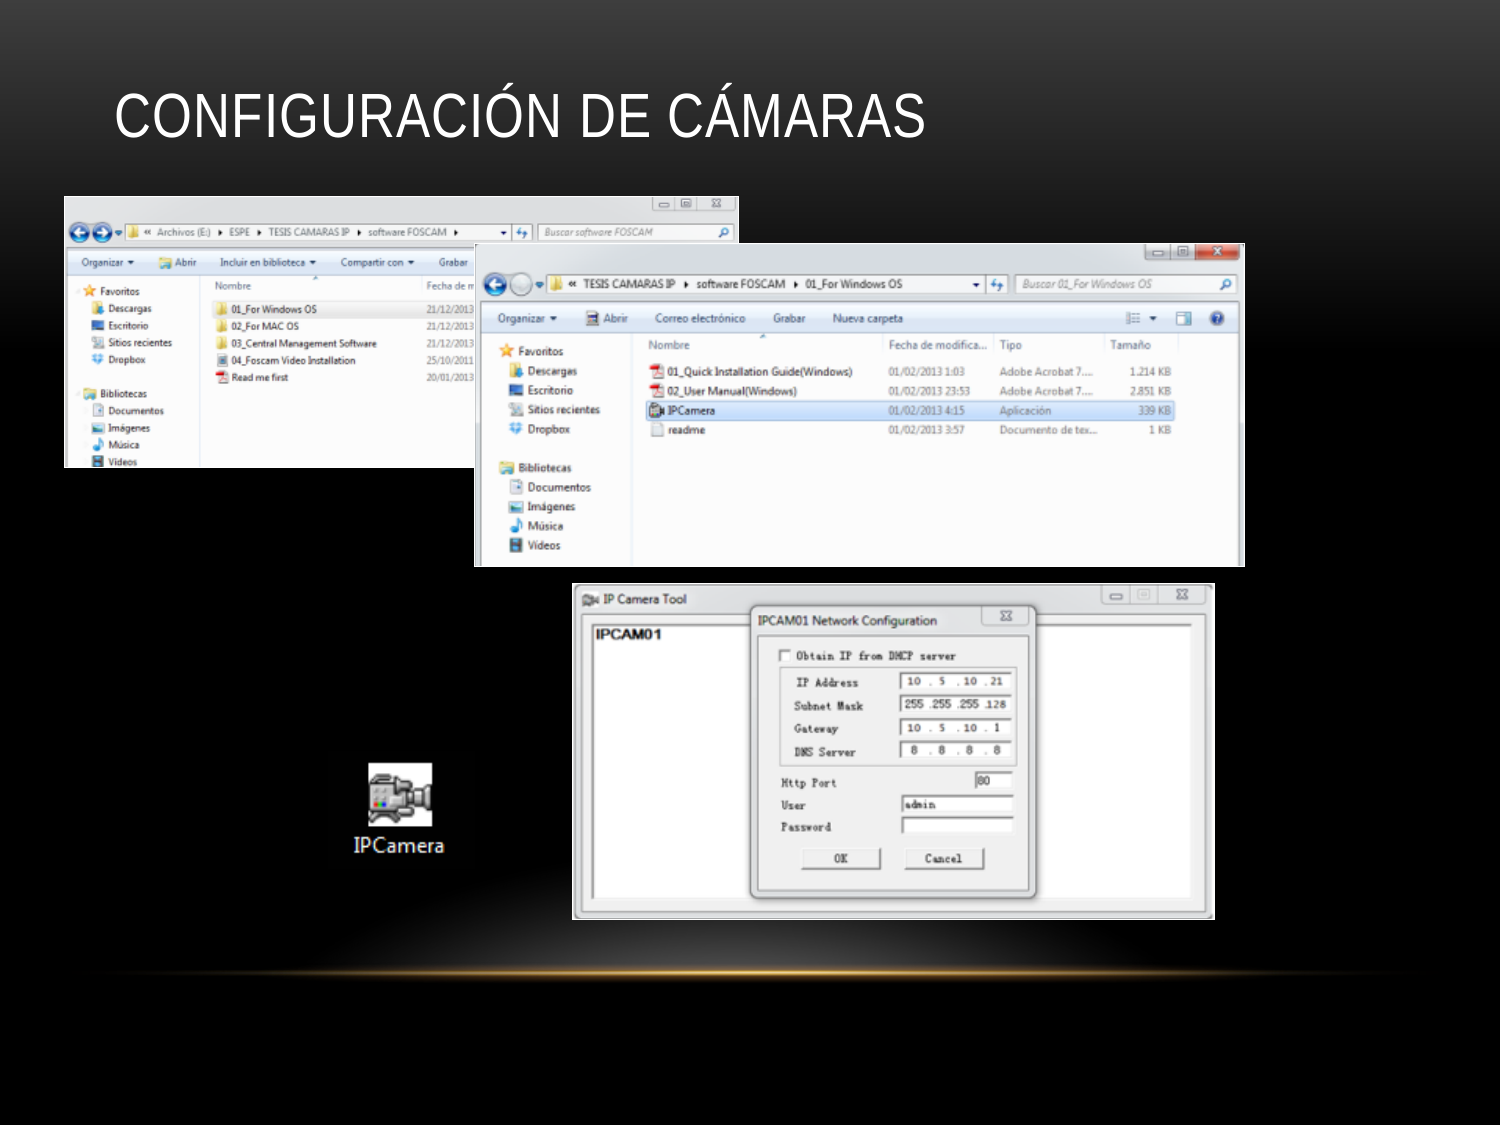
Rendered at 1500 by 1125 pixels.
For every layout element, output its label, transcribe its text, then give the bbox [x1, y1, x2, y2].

title Configuración de cámaras [99, 45, 1400, 233]
picture [0, 0, 1500, 1125]
